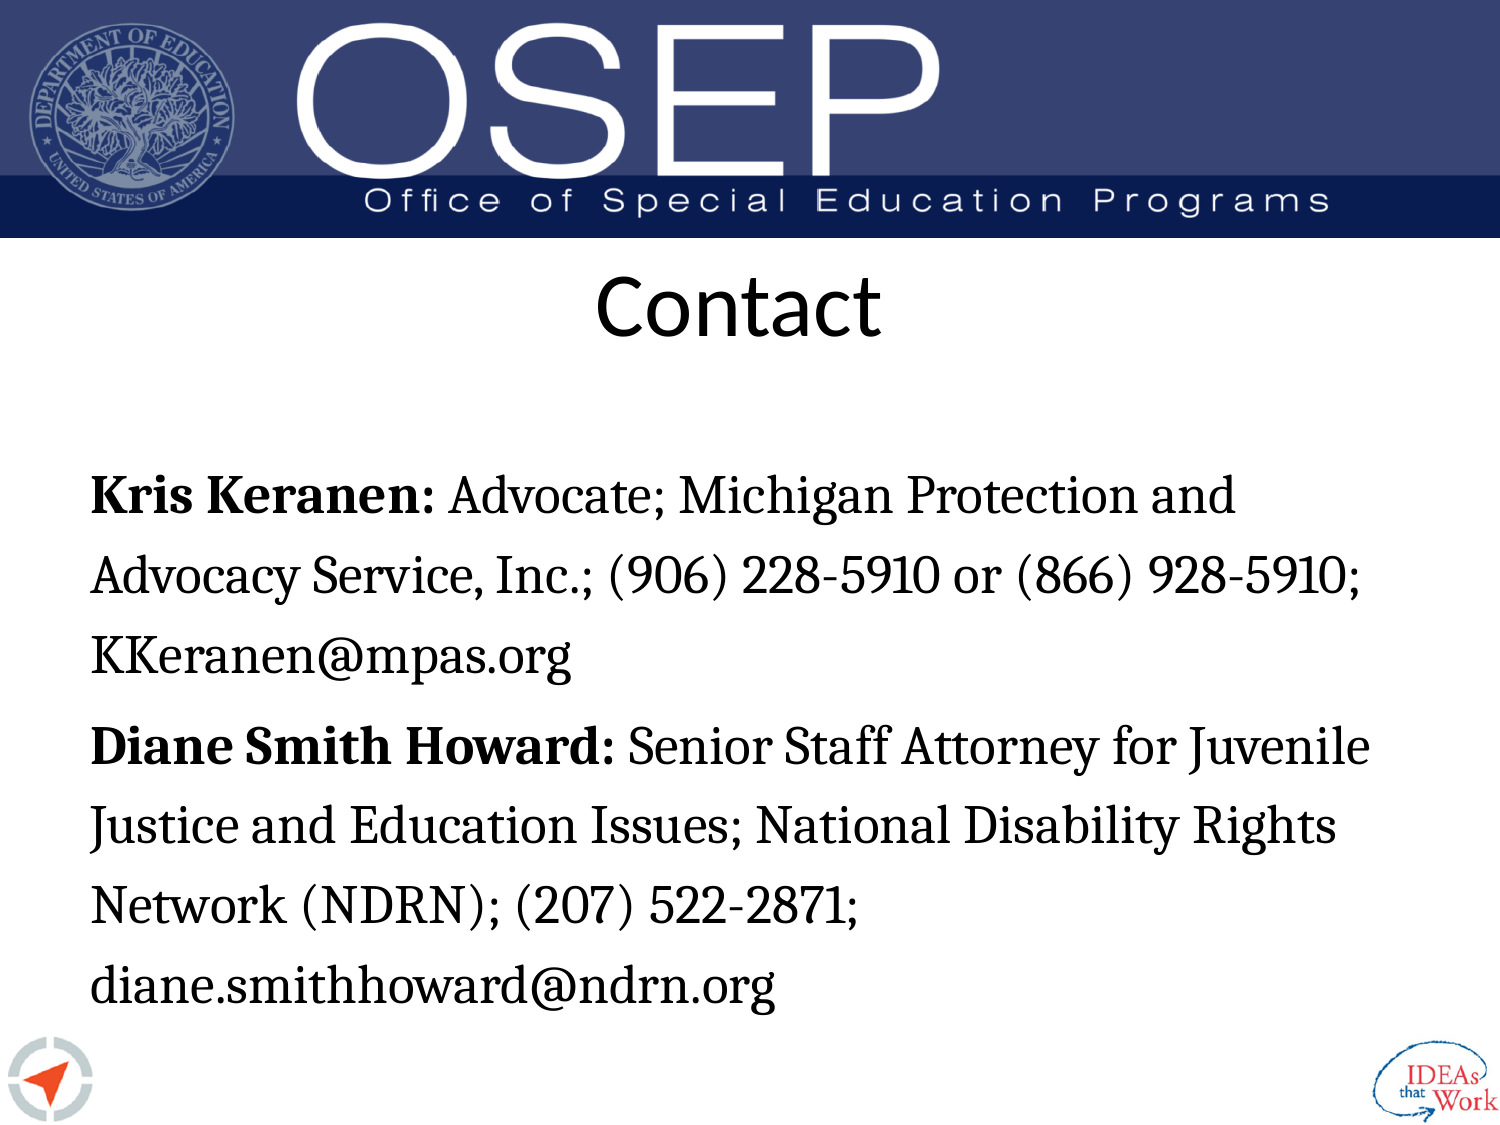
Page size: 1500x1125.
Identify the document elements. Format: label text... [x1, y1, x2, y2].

picture [0, 0, 1500, 238]
title Contact [75, 237, 1425, 425]
list Kris Keranen: Advocate; Michigan Protection and Advocacy Service, Inc.; (906) 228-5910 or (866) 928-5910; KKeranen@mpas.org Diane Smith Howard: Senior Staff Attorney for Juvenile Justice and Education Issues; National Disability Rights Network (NDRN); (207) 522-2871; diane.smithhoward@ndrn.org [75, 437, 1425, 1030]
picture [1369, 1037, 1500, 1125]
picture [8, 1037, 93, 1122]
